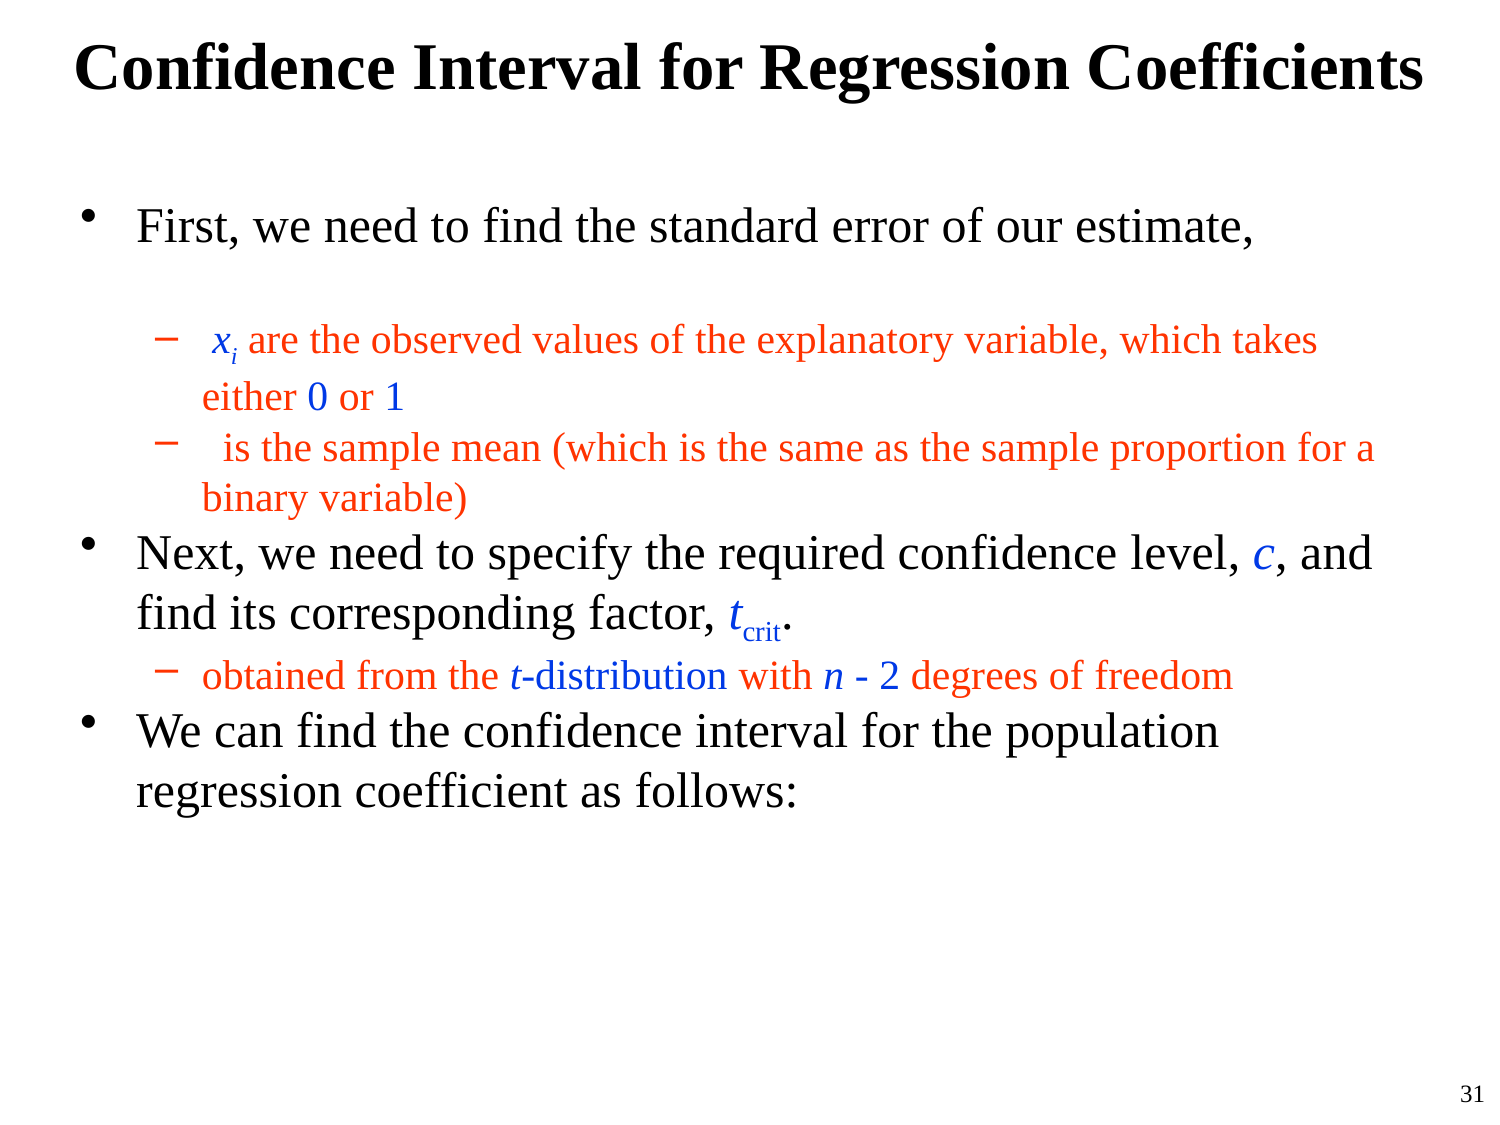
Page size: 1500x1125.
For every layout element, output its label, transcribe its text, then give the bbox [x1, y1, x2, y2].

slide_number 31 [1186, 1069, 1500, 1125]
title Confidence Interval for Regression Coefficients [0, 0, 1500, 126]
